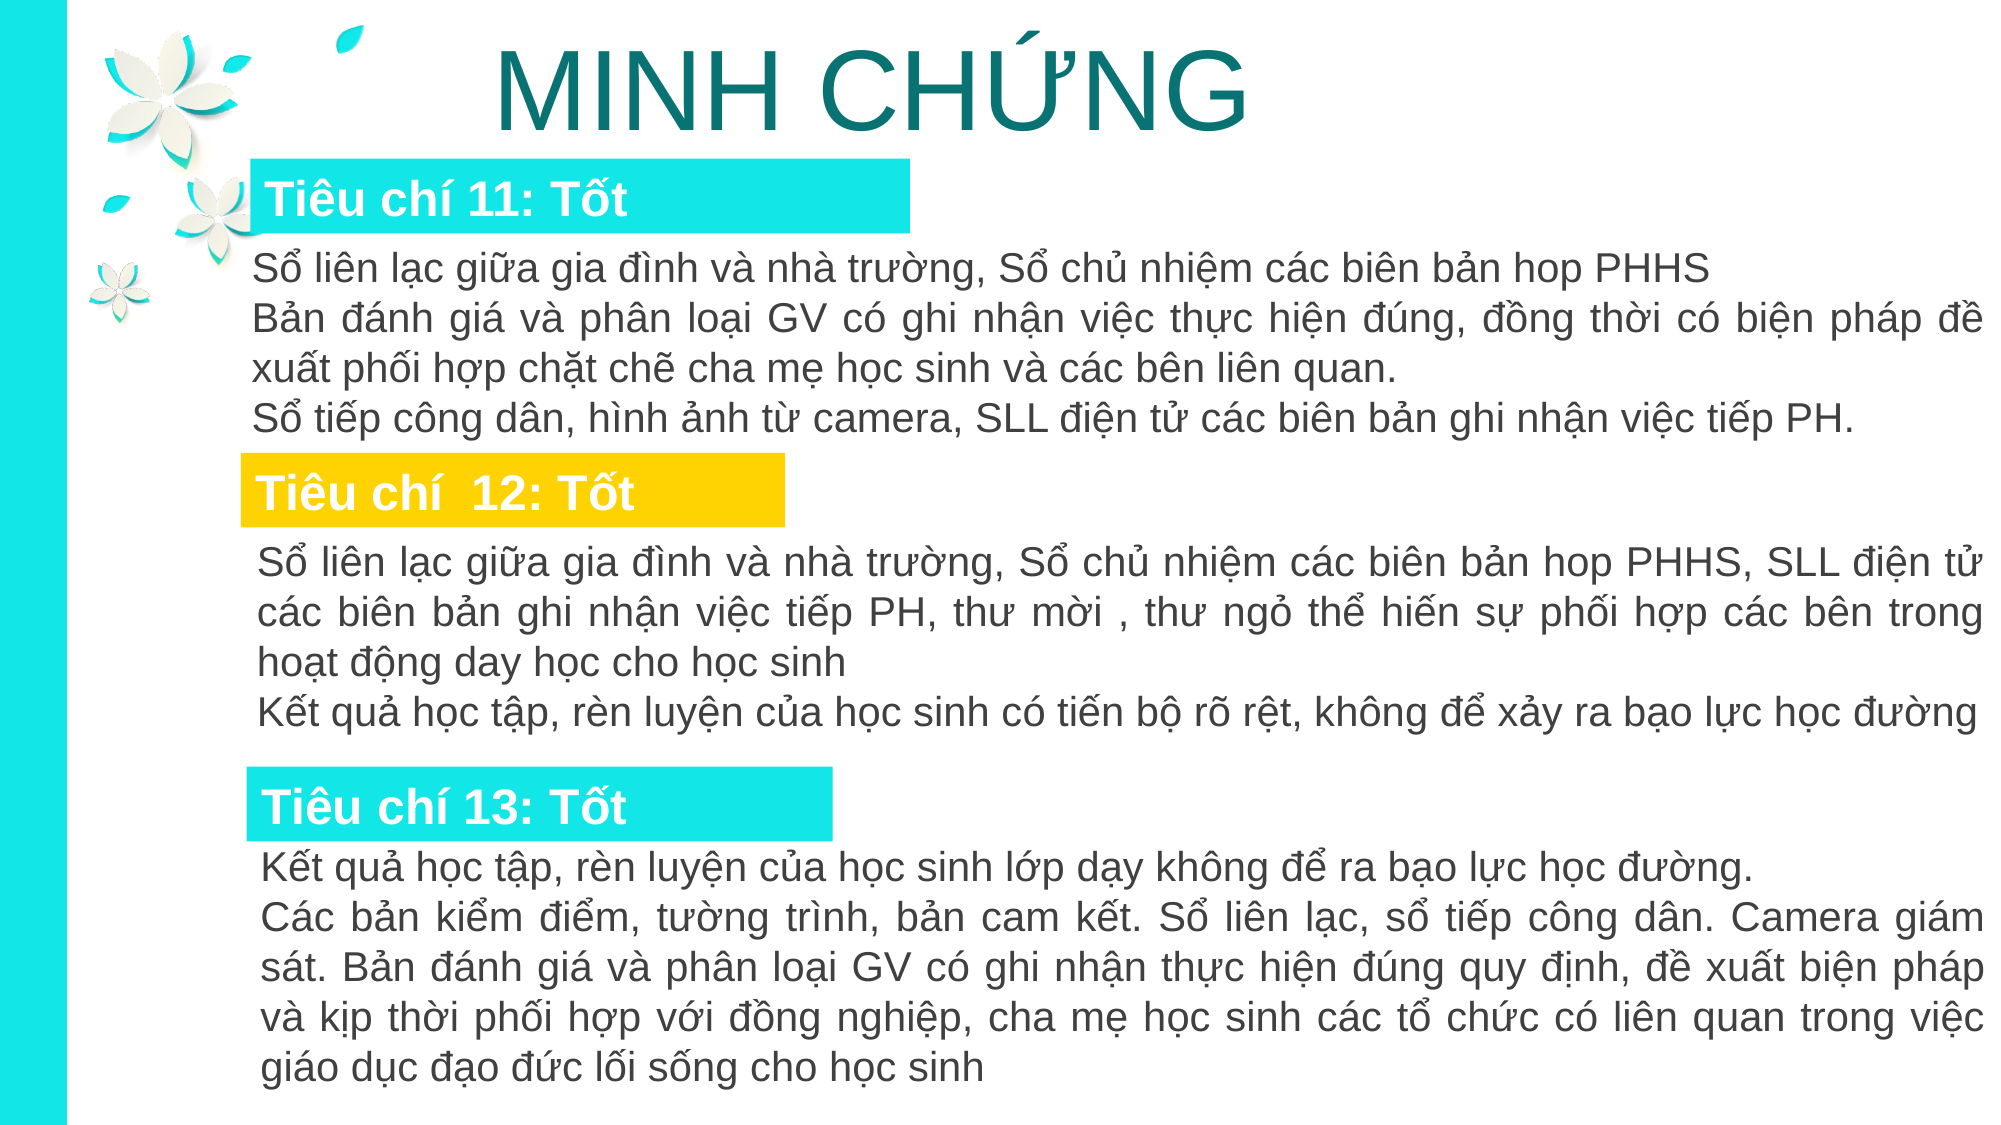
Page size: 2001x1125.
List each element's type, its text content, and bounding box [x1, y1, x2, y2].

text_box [236, 158, 2000, 451]
text_box Sổ liên lạc giữa gia đình và nhà trường, Sổ chủ nhiệm các biên bản hop PHHS, SLL điện tử các biên bản ghi nhận việc tiếp PH, thư mời , thư ngỏ thể hiến sự phối hợp các bên trong hoạt động day học cho học sinh Kết quả học tập, rèn luyện của học sinh có tiến bộ rõ rệt, không để xảy ra bạo lực học đường [242, 527, 2000, 742]
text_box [245, 766, 2000, 1125]
list MINH CHỨNG [477, 34, 1461, 154]
picture [104, 30, 252, 277]
picture [332, 24, 370, 54]
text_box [240, 452, 1328, 571]
picture [84, 254, 158, 333]
picture [103, 195, 131, 213]
